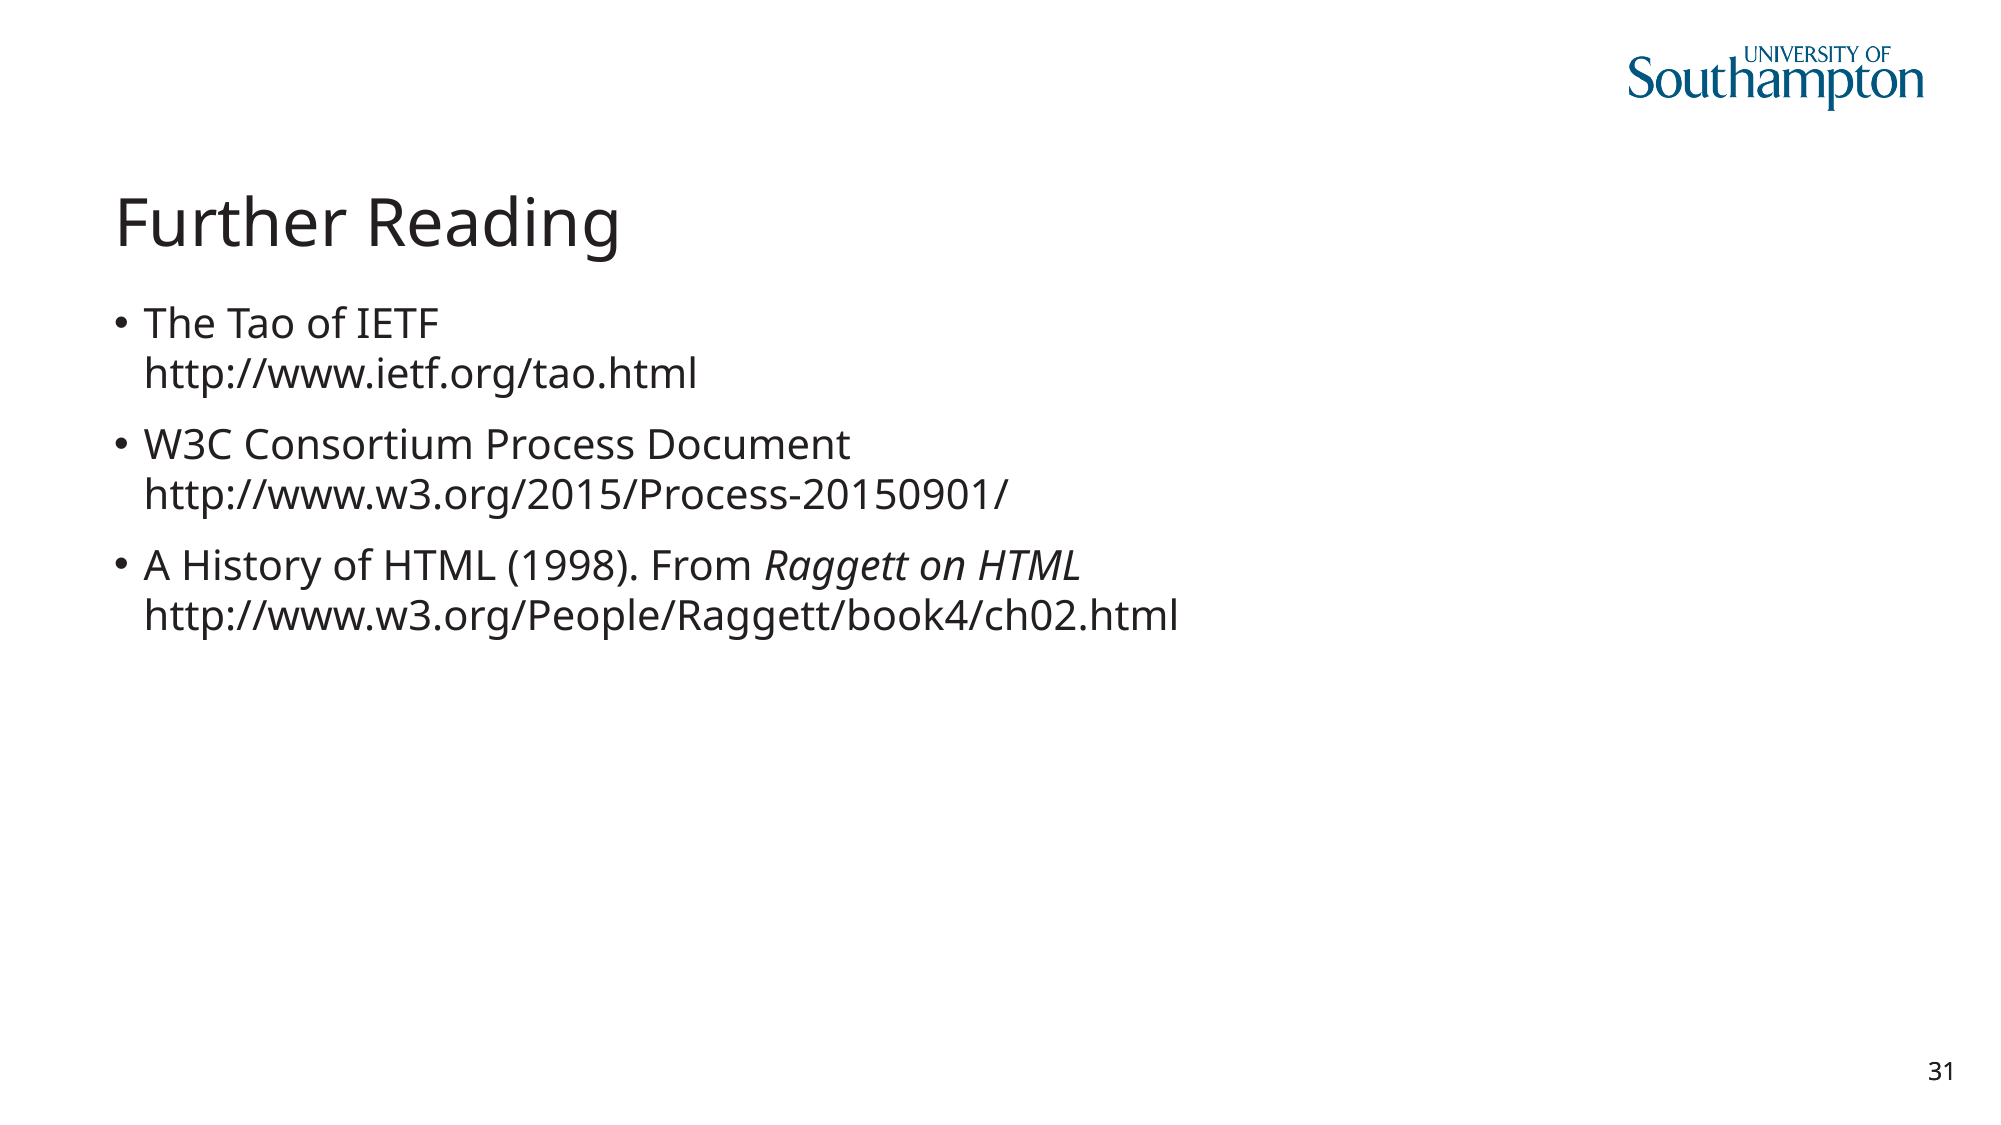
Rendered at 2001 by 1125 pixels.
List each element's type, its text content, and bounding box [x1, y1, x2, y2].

picture [1629, 71, 1648, 95]
picture [1869, 48, 1877, 60]
slide_number 31 [1897, 1046, 1969, 1094]
list The Tao of IETF http://www.ietf.org/tao.html W3C Consortium Process Document http://www.w3.org/2015/Process-20150901/ A History of HTML (1998). From Raggett on HTML http://www.w3.org/People/Raggett/book4/ch02.html [102, 290, 1898, 1024]
picture [1629, 46, 1924, 111]
title Further Reading [102, 113, 1898, 268]
